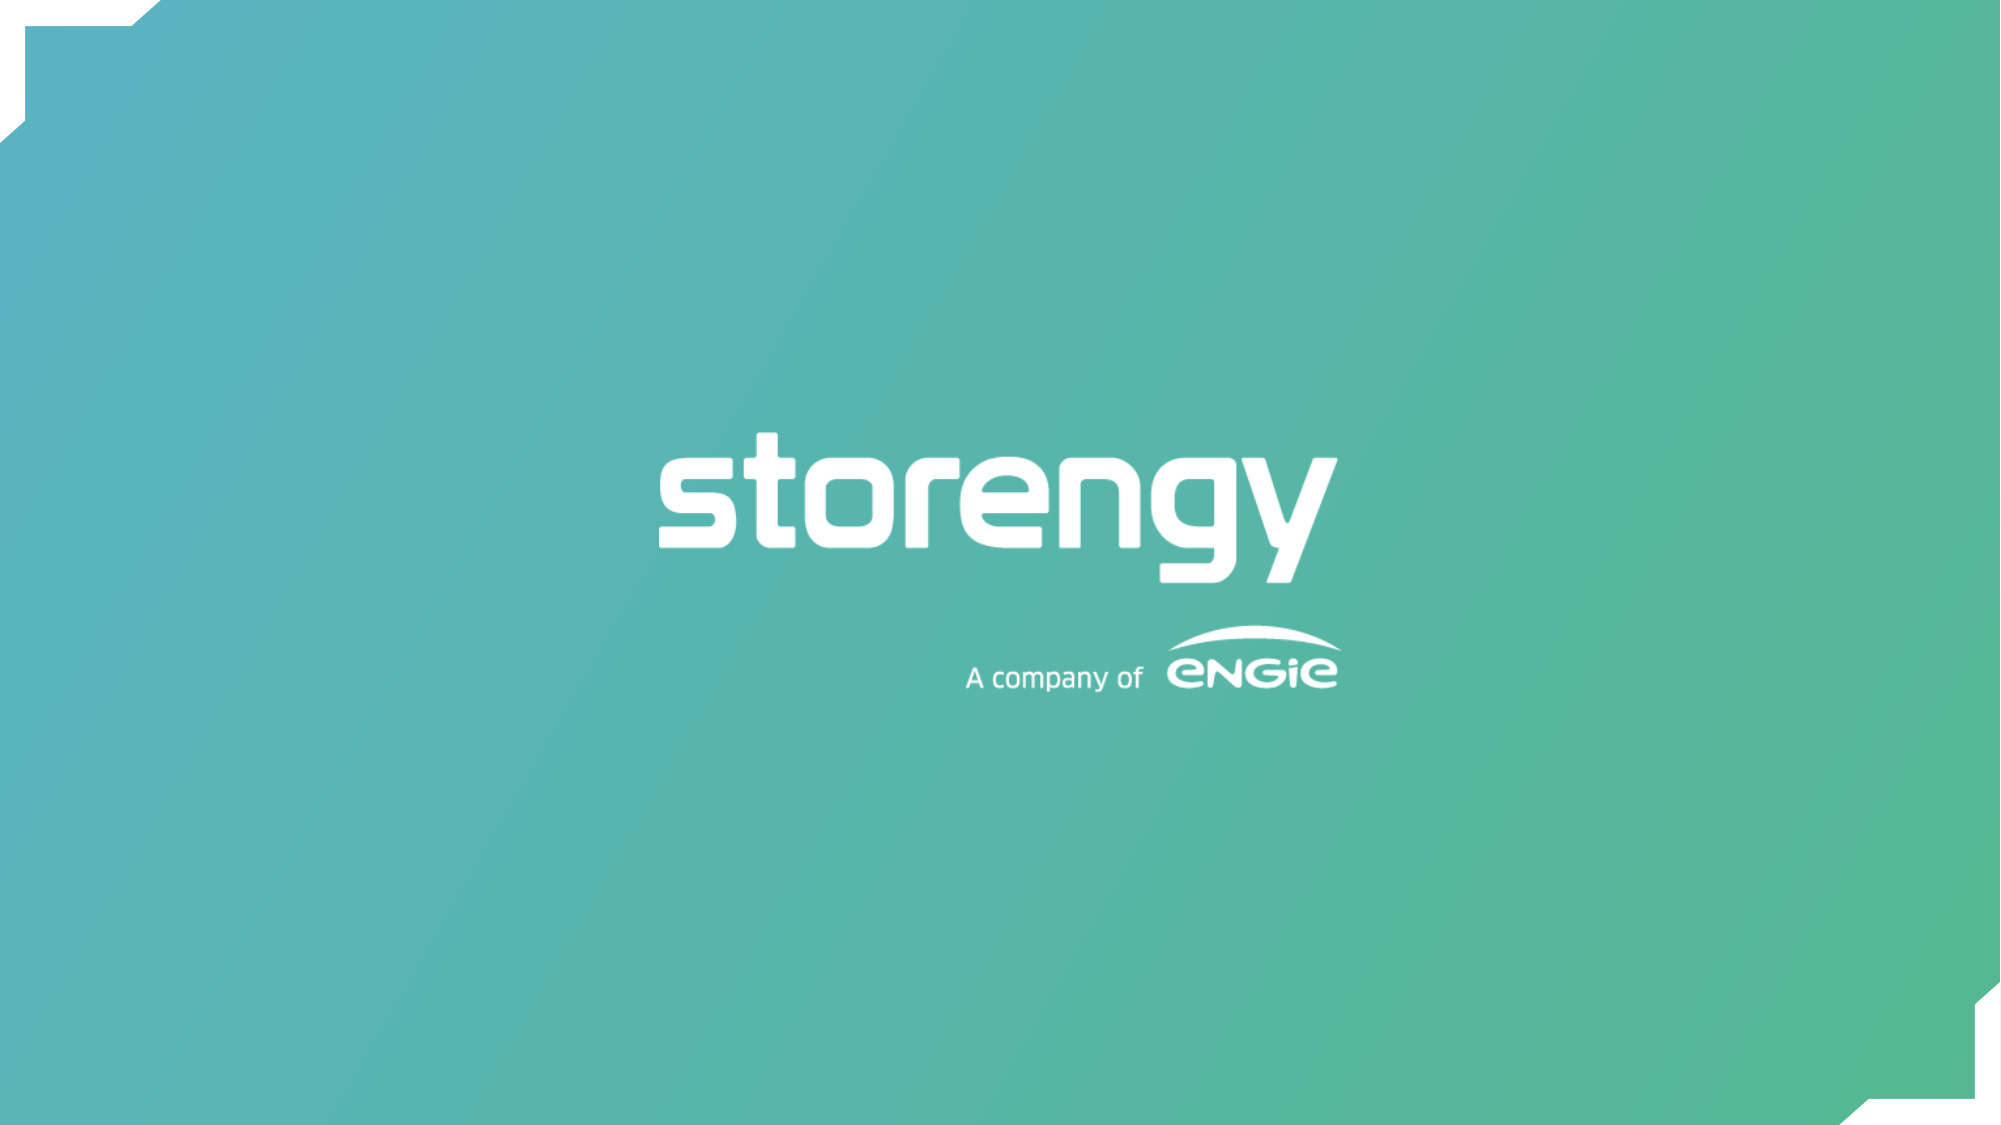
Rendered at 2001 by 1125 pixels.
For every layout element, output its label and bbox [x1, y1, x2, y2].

picture [659, 432, 1341, 693]
